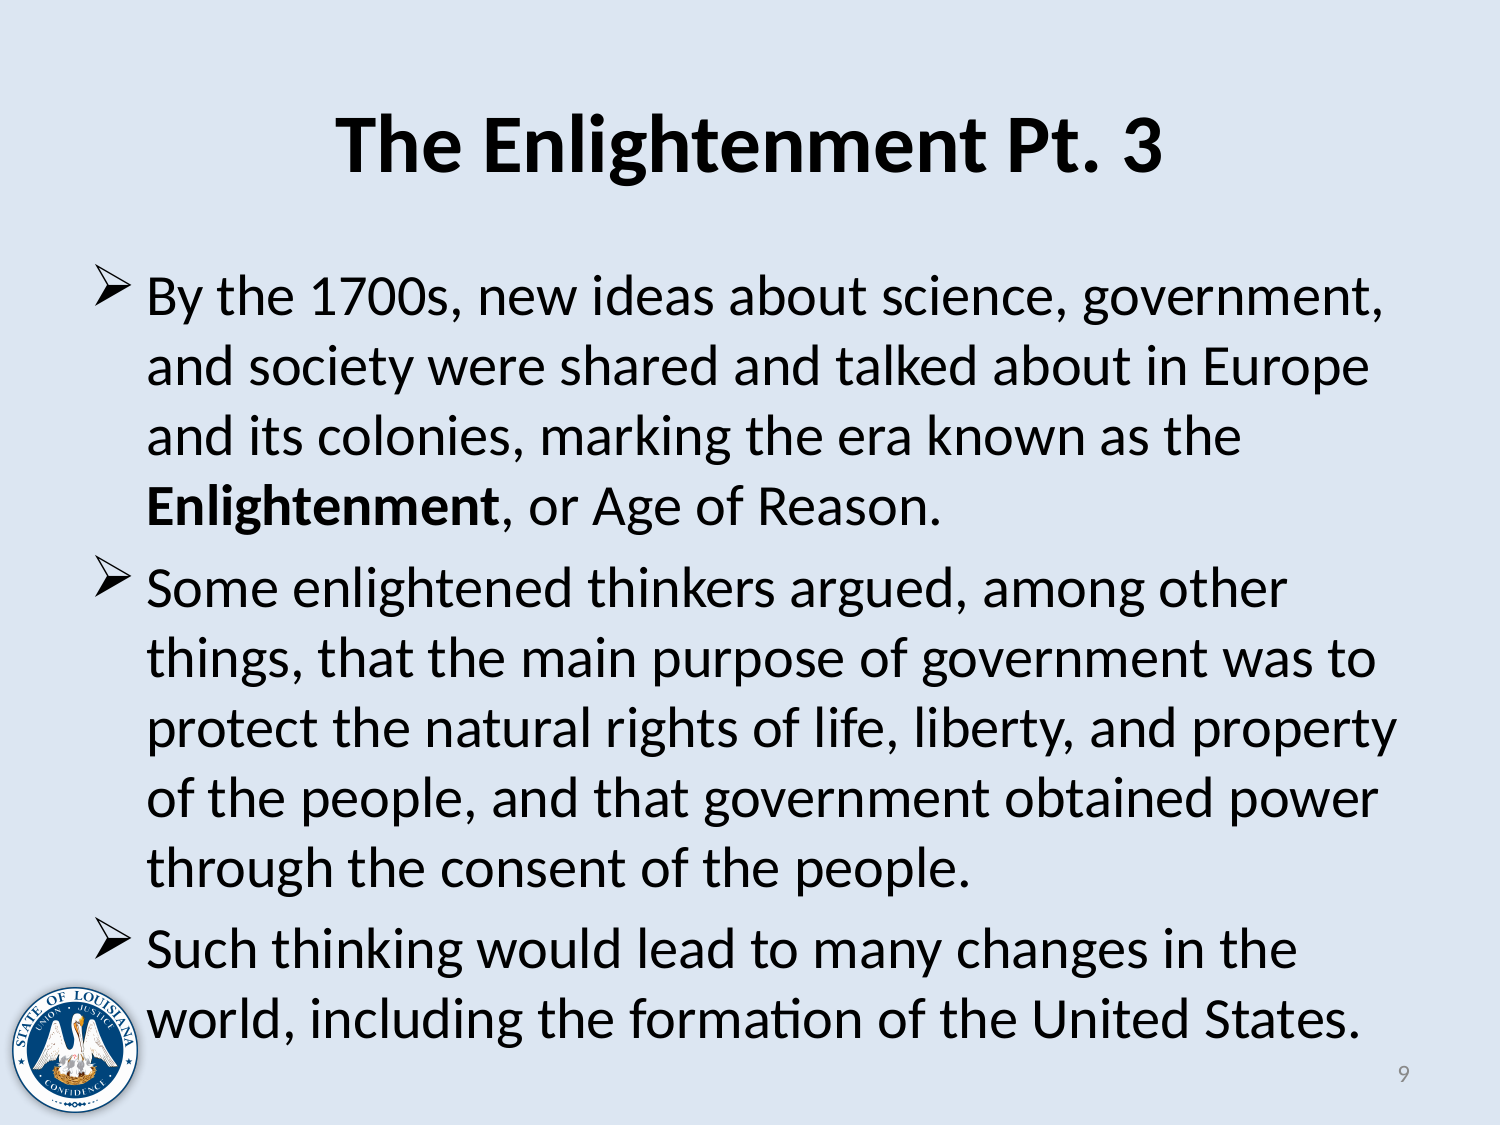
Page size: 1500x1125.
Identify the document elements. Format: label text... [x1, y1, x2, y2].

list By the 1700s, new ideas about science, government, and society were shared and talked about in Europe and its colonies, marking the era known as the Enlightenment, or Age of Reason. Some enlightened thinkers argued, among other things, that the main purpose of government was to protect the natural rights of life, liberty, and property of the people, and that government obtained power through the consent of the people. Such thinking would lead to many changes in the world, including the formation of the United States. [75, 249, 1450, 1005]
slide_number 9 [1074, 1042, 1425, 1103]
title The Enlightenment Pt. 3 [75, 45, 1425, 233]
picture [12, 987, 138, 1113]
